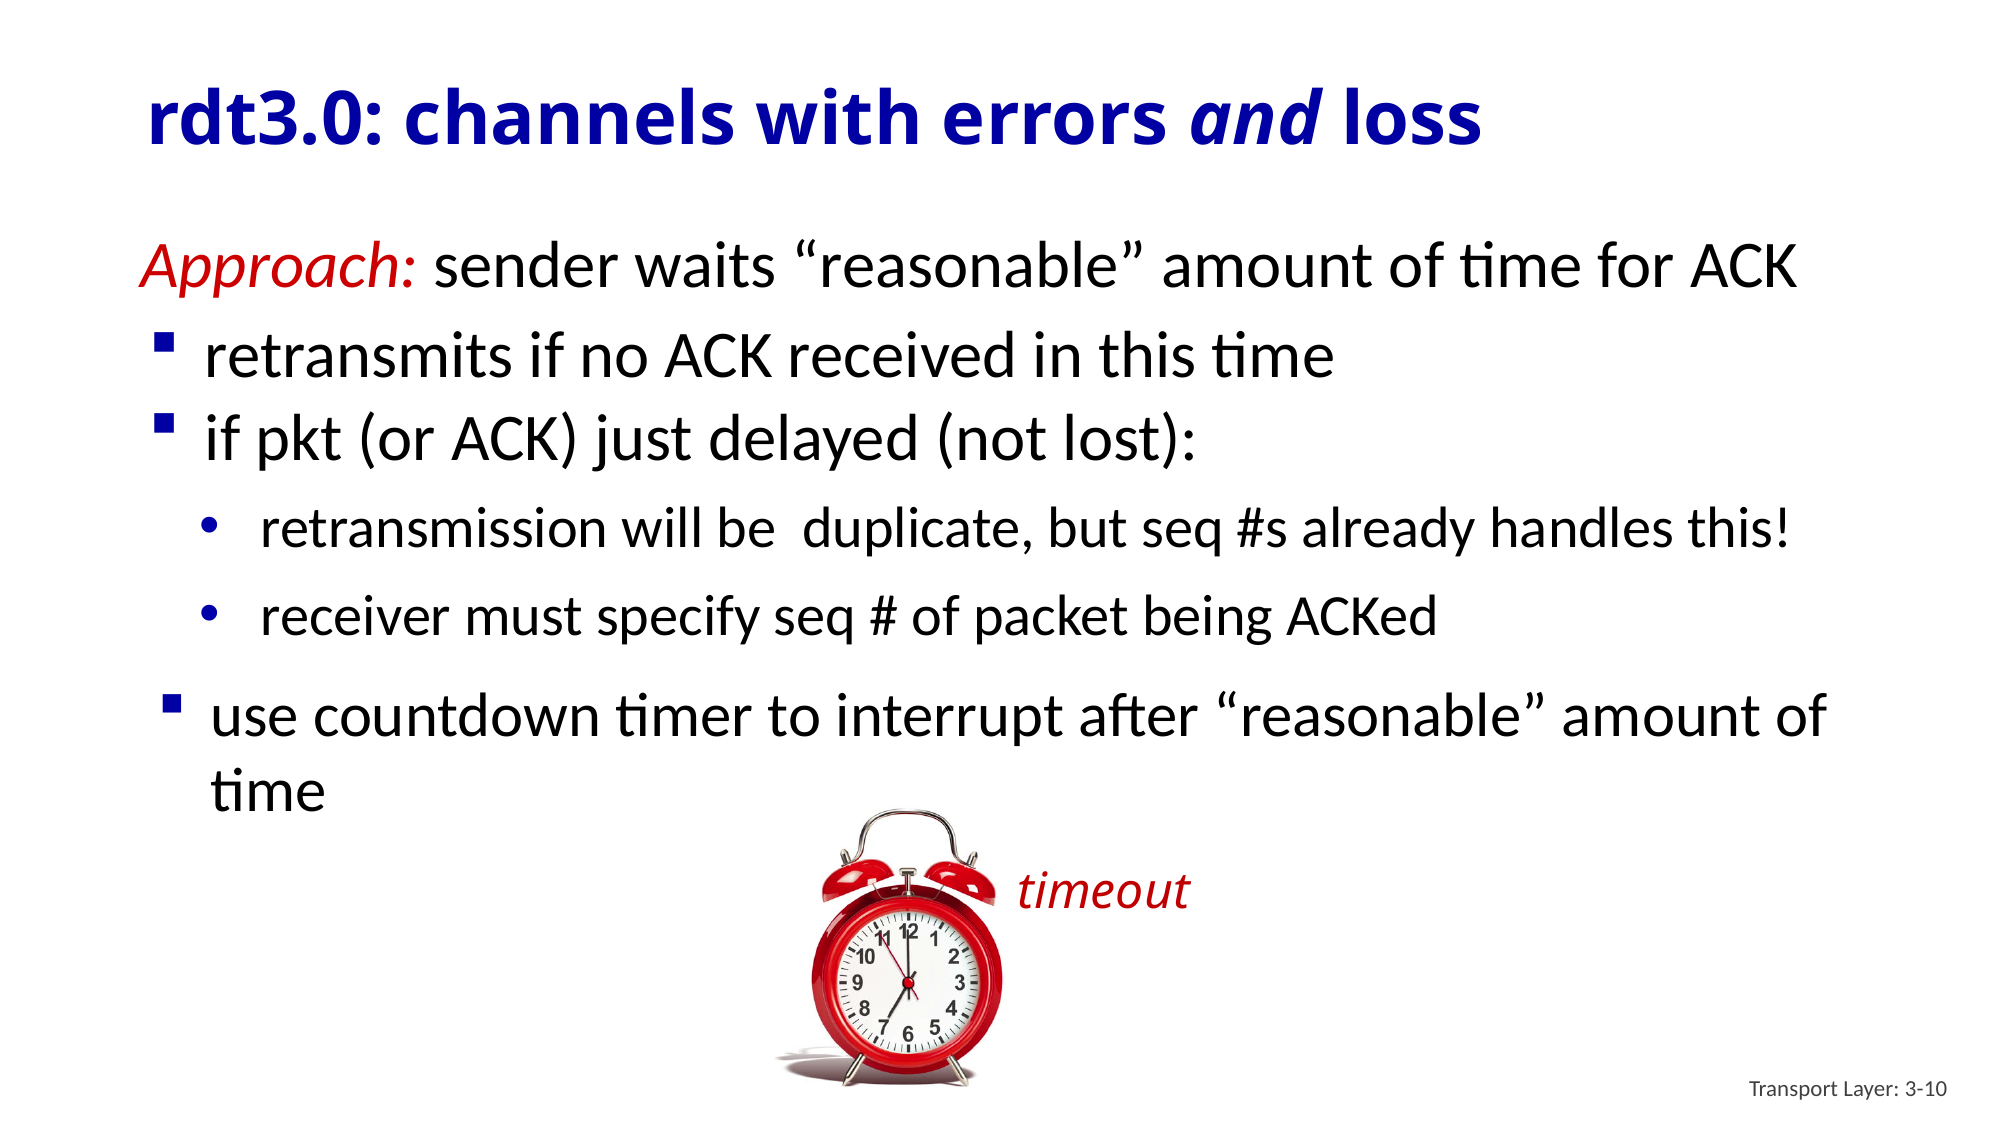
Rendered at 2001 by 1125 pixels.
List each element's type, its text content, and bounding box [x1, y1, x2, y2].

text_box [631, 799, 1204, 1113]
slide_number Transport Layer: 3-10 [1512, 1056, 1963, 1117]
text_box use countdown timer to interrupt after “reasonable” amount of time [132, 665, 1925, 833]
text_box Approach: sender waits “reasonable” amount of time for ACK retransmits if no ACK received in this time if pkt (or ACK) just delayed (not lost): retransmission will be duplicate, but seq #s already handles this! receiver must specify seq # of packet being ACKed [123, 222, 1916, 1055]
title rdt3.0: channels with errors and loss [131, 47, 1952, 195]
